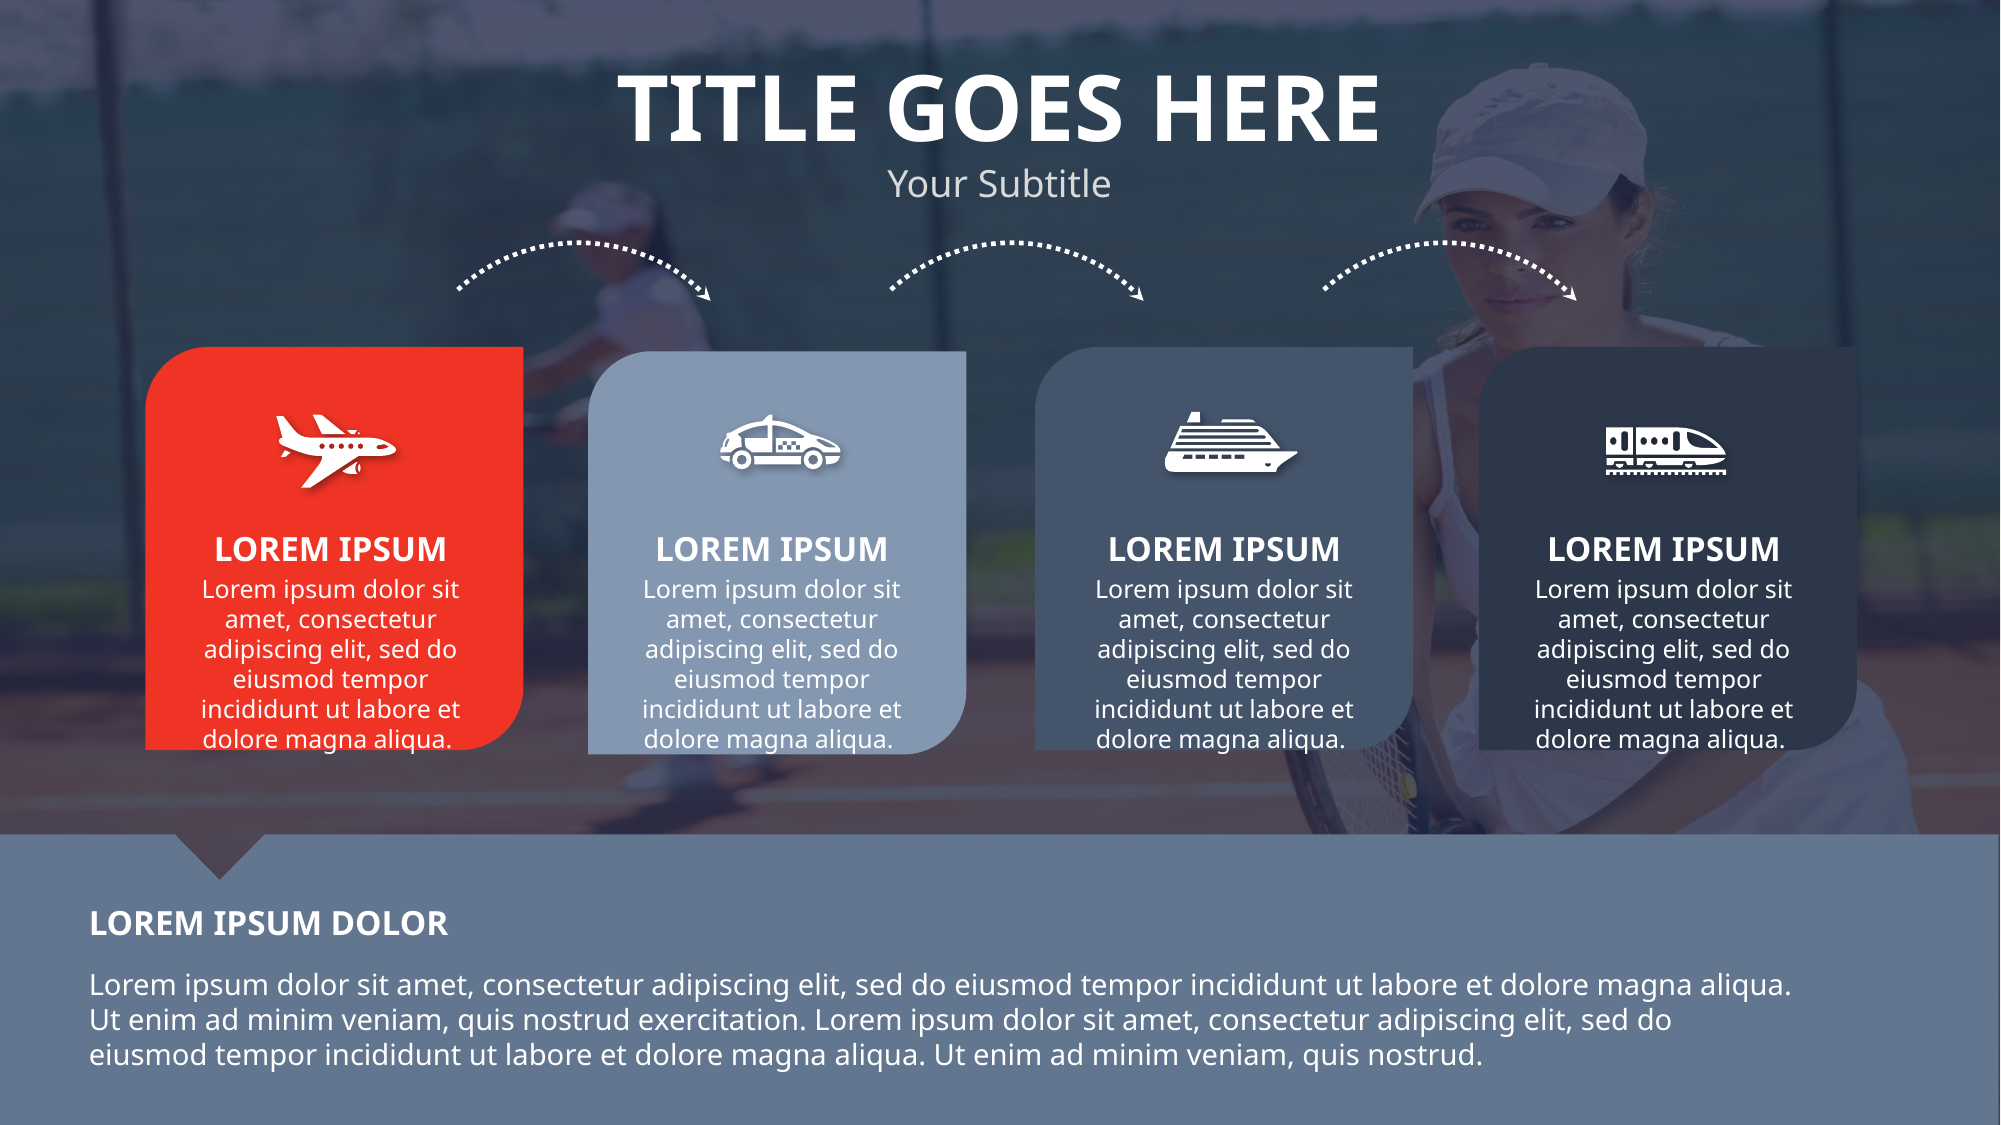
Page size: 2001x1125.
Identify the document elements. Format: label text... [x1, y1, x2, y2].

text_box [1323, 242, 1577, 422]
text_box [587, 350, 968, 756]
text_box [825, 456, 841, 465]
text_box TITLE GOES HERE Your Subtitle [548, 42, 1452, 212]
text_box [1477, 345, 1858, 752]
text_box [312, 414, 346, 435]
text_box [720, 414, 841, 453]
text_box [1186, 411, 1201, 423]
text_box LOREM IPSUM Lorem ipsum dolor sit amet, consectetur adipiscing elit, sed do eiusmod tempor incididunt ut labore et dolore magna aliqua. [1493, 521, 1834, 761]
text_box [732, 450, 752, 470]
text_box LOREM IPSUM Lorem ipsum dolor sit amet, consectetur adipiscing elit, sed do eiusmod tempor incididunt ut labore et dolore magna aliqua. [602, 521, 943, 761]
text_box [144, 345, 525, 752]
text_box [1221, 419, 1256, 423]
text_box [890, 242, 1144, 422]
text_box [0, 833, 2000, 1125]
text_box [276, 416, 397, 488]
text_box LOREM IPSUM Lorem ipsum dolor sit amet, consectetur adipiscing elit, sed do eiusmod tempor incididunt ut labore et dolore magna aliqua. [1054, 521, 1395, 761]
text_box [1636, 458, 1726, 468]
text_box [753, 456, 802, 465]
text_box [1034, 345, 1415, 752]
text_box [1636, 427, 1726, 455]
text_box LOREM IPSUM Lorem ipsum dolor sit amet, consectetur adipiscing elit, sed do eiusmod tempor incididunt ut labore et dolore magna aliqua. [160, 521, 501, 761]
text_box [1164, 451, 1298, 472]
text_box [720, 456, 730, 462]
text_box [457, 242, 711, 422]
text_box [1170, 425, 1281, 449]
text_box [1606, 458, 1634, 468]
text_box LOREM IPSUM DOLOR Lorem ipsum dolor sit amet, consectetur adipiscing elit, sed do eiusmod tempor incididunt ut labore et dolore magna aliqua. Ut enim ad minim veniam, quis nostrud exercitation. Lorem ipsum dolor sit amet, consectetur adipiscing elit, sed do eiusmod tempor incididunt ut labore et dolore magna aliqua. Ut enim ad minim veniam, quis nostrud. [73, 894, 1811, 1079]
text_box [1606, 427, 1633, 455]
text_box [803, 450, 823, 470]
text_box [1606, 469, 1727, 475]
